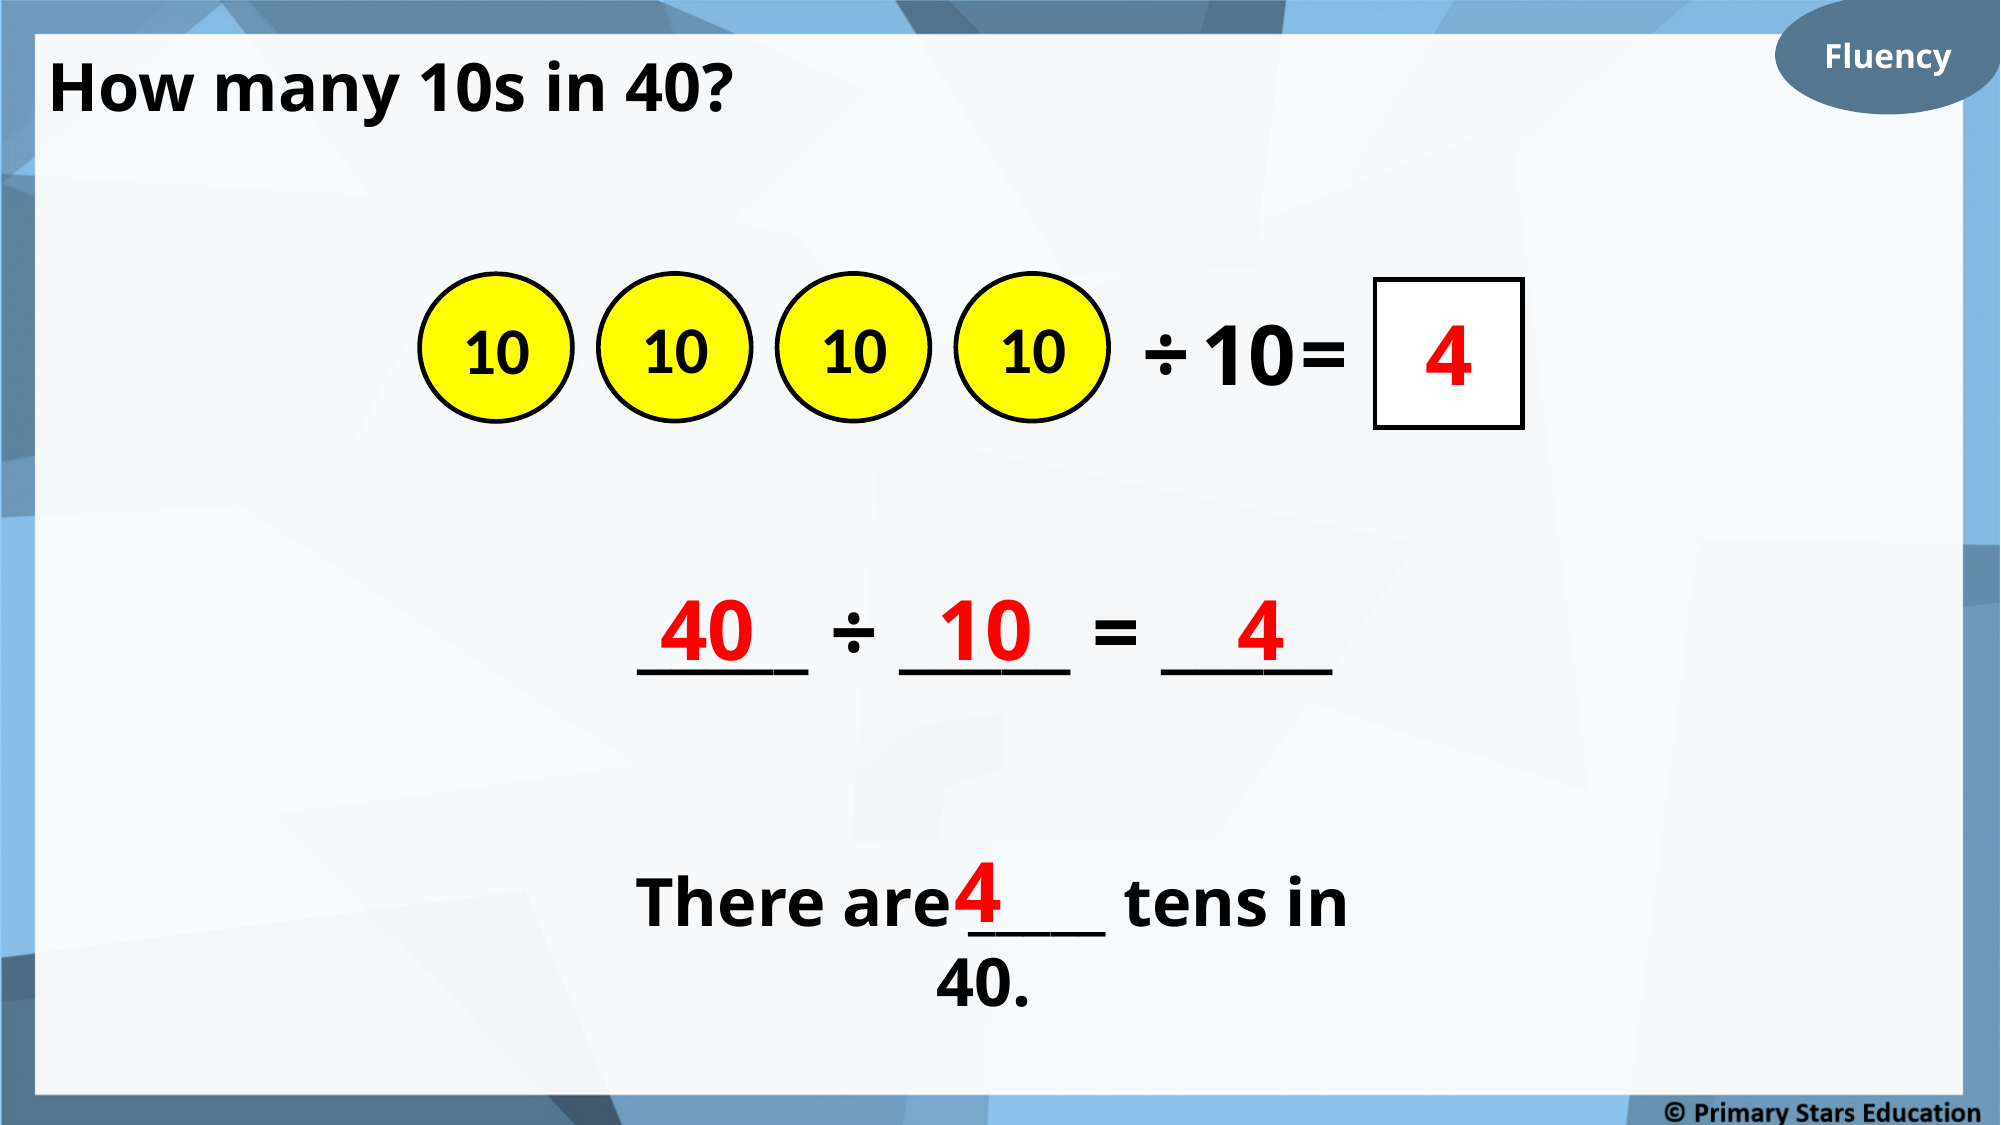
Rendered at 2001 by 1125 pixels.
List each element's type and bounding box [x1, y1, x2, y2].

picture [0, 0, 2000, 1125]
text_box [766, 273, 941, 422]
text_box [409, 273, 583, 422]
text_box [945, 273, 1120, 422]
text_box [587, 273, 762, 422]
